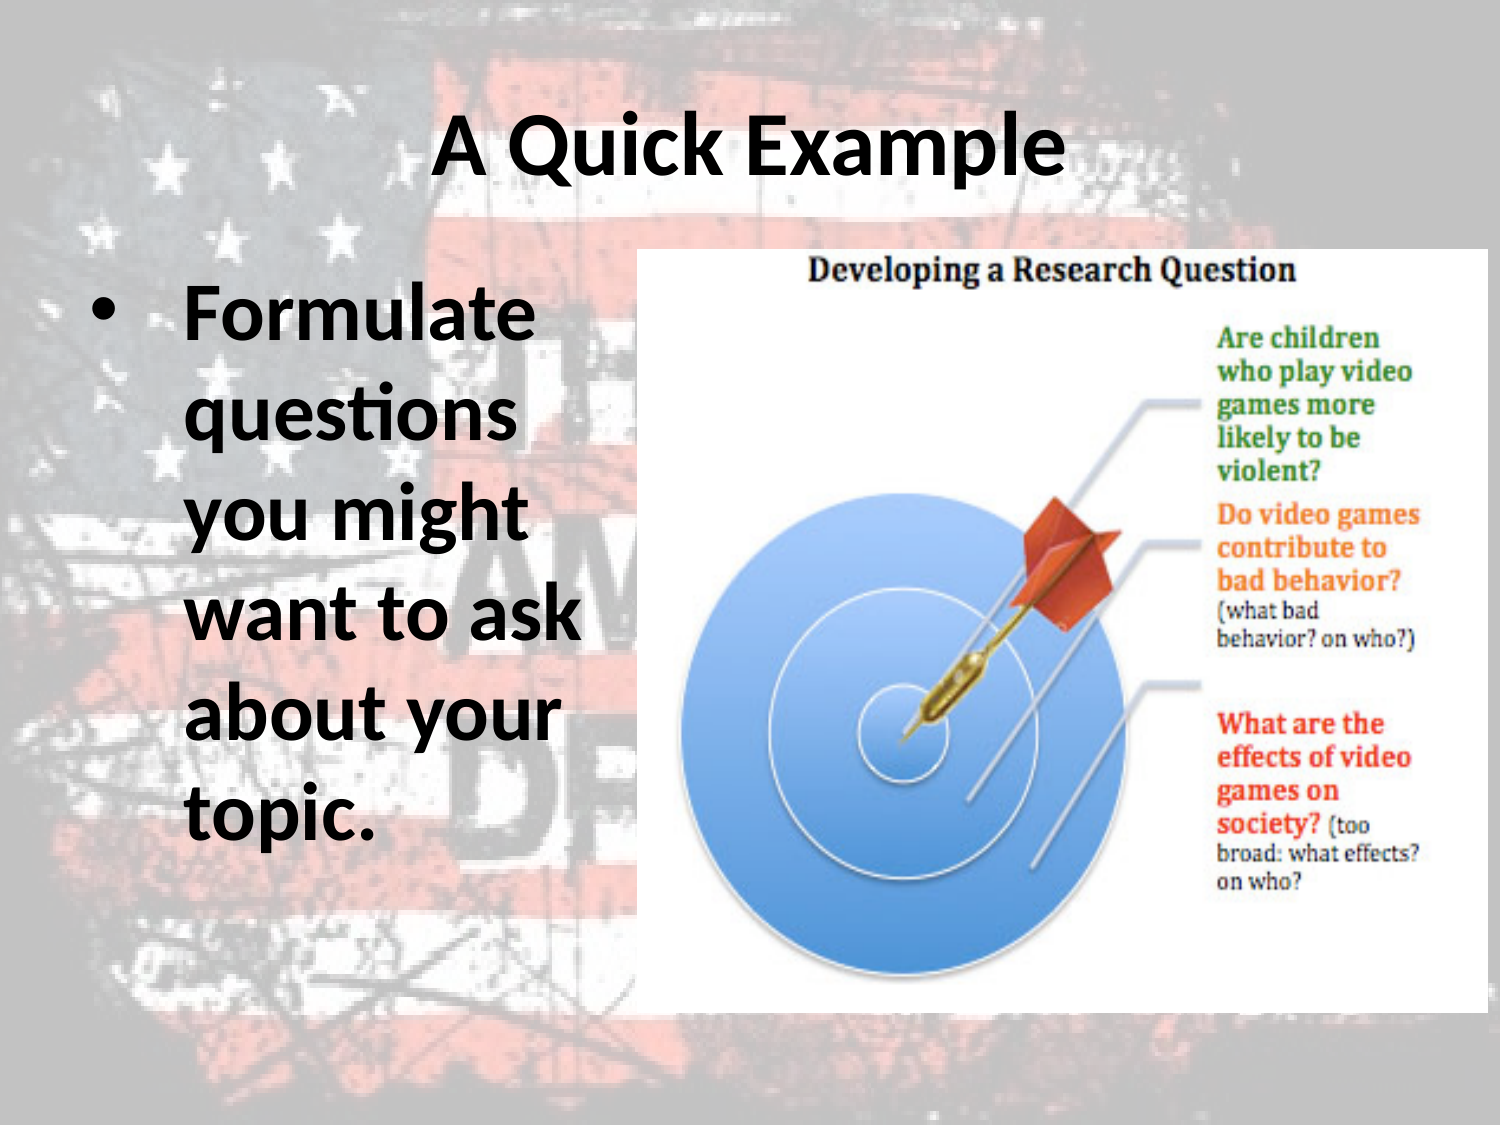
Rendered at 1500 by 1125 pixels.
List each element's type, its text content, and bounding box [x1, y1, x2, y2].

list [637, 249, 1488, 1013]
title A Quick Example [75, 45, 1425, 233]
text_box Formulate questions you might want to ask about your topic. [74, 249, 636, 865]
